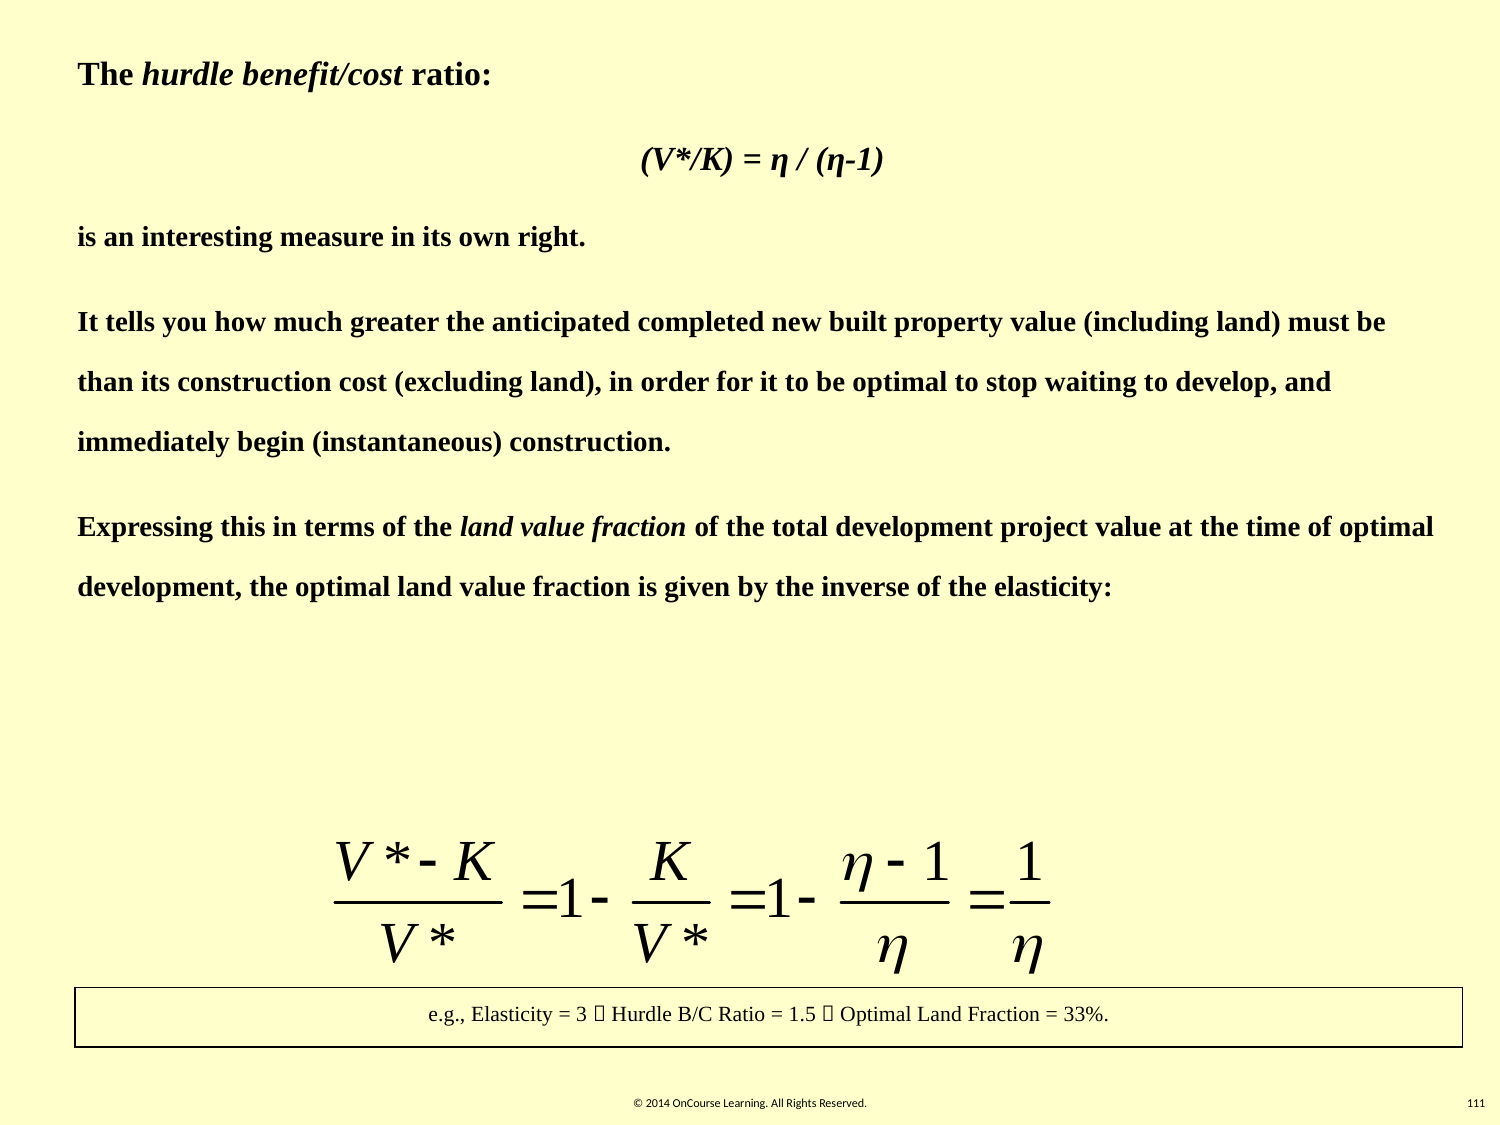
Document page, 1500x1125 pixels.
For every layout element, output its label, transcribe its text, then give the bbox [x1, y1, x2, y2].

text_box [324, 824, 1063, 986]
footer © 2014 OnCourse Learning. All Rights Reserved. [237, 1048, 1149, 1125]
text_box e.g., Elasticity = 3  Hurdle B/C Ratio = 1.5  Optimal Land Fraction = 33%. [75, 987, 1463, 1048]
slide_number 111 [1149, 1046, 1500, 1125]
text_box The hurdle benefit/cost ratio: (V*/K) = η / (η-1) is an interesting measure in its own right. It tells you how much greater the anticipated completed new built property value (including land) must be than its construction cost (excluding land), in order for it to be optimal to stop waiting to develop, and immediately begin (instantaneous) construction. Expressing this in terms of the land value fraction of the total development project value at the time of optimal development, the optimal land value fraction is given by the inverse of the elasticity: [62, 37, 1463, 630]
